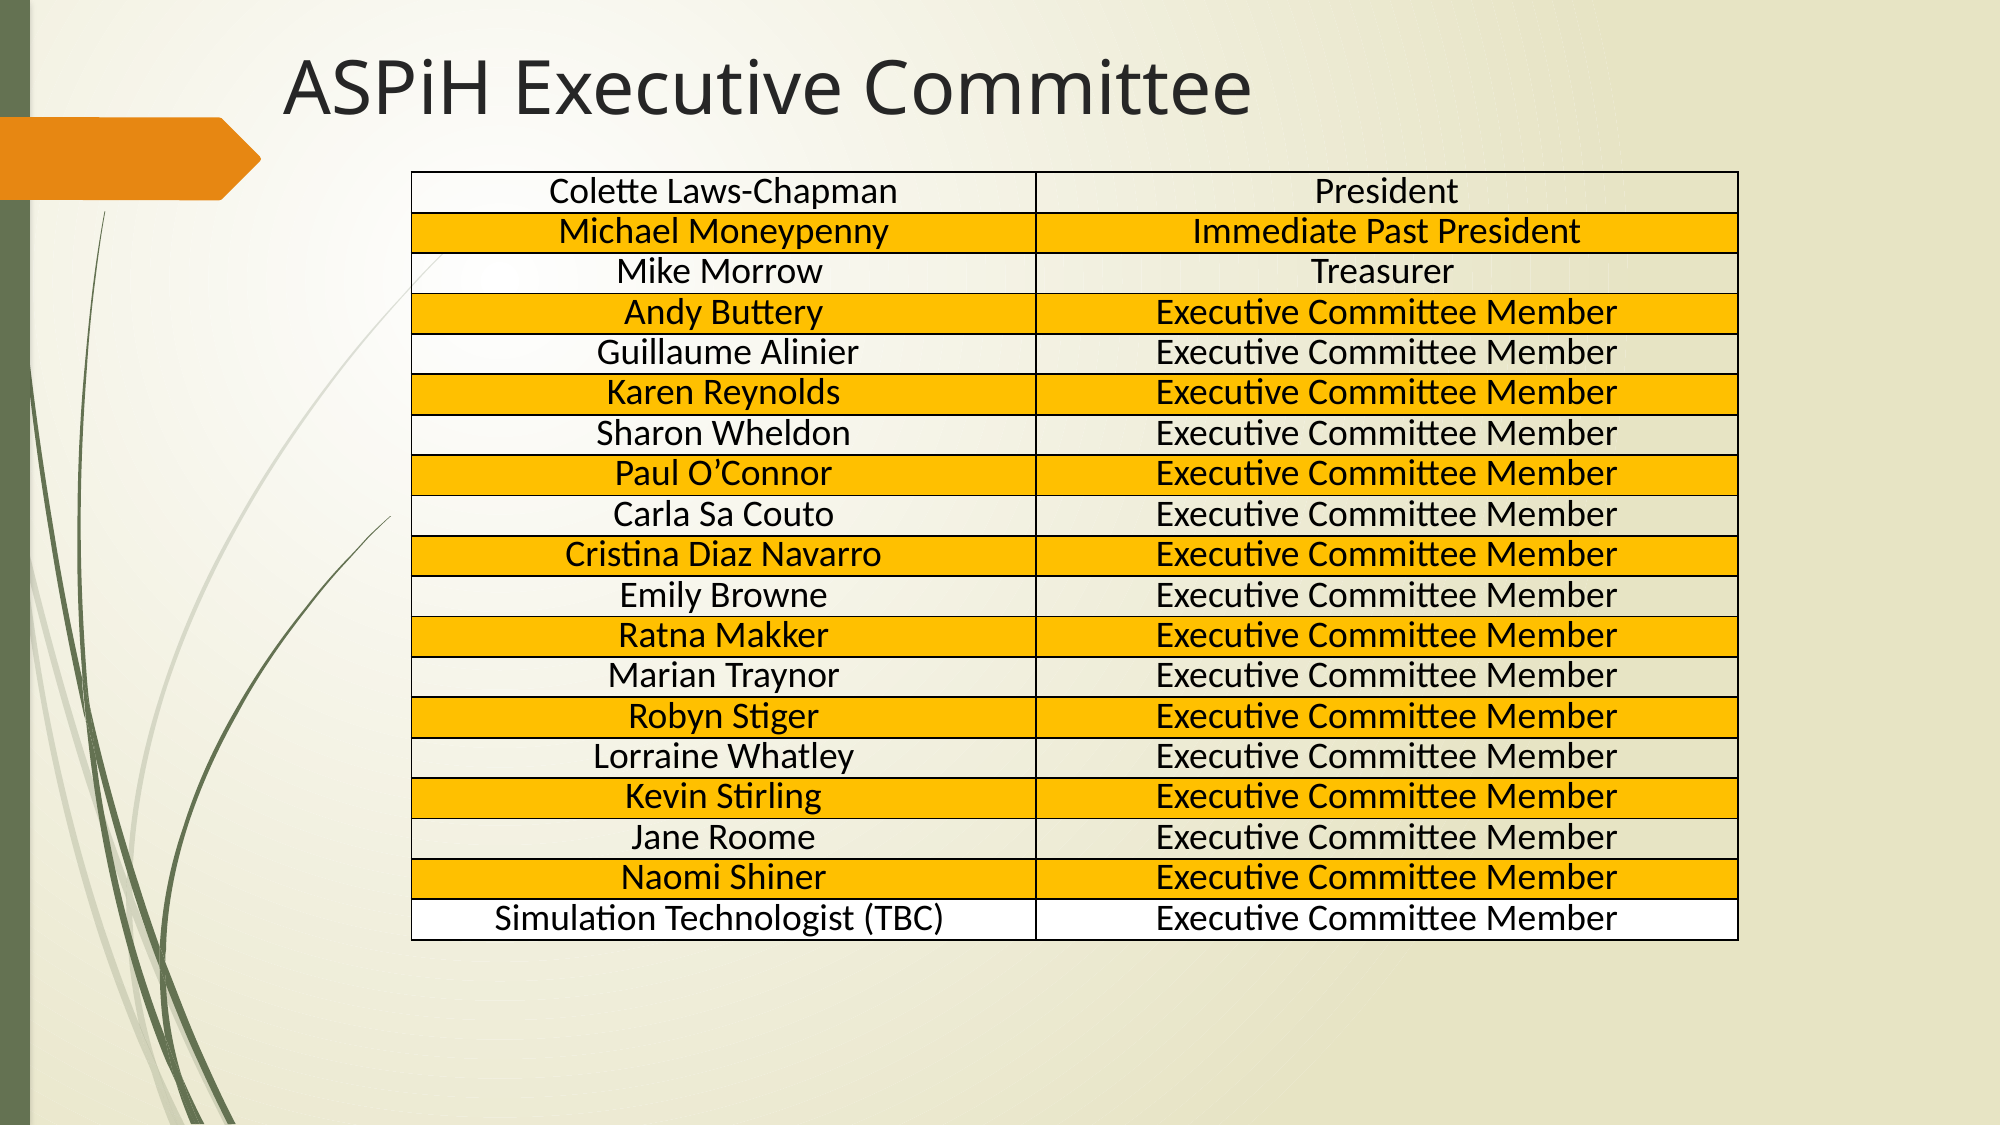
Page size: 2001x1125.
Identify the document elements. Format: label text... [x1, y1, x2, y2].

table_cell Treasurer [1037, 254, 1737, 293]
table_cell Executive Committee Member [1037, 698, 1737, 737]
table_cell Executive Committee Member [1037, 335, 1737, 373]
table_cell Executive Committee Member [1037, 900, 1737, 939]
table_cell Jane Roome [412, 819, 1035, 858]
table_cell Executive Committee Member [1037, 739, 1737, 777]
table_cell Executive Committee Member [1037, 658, 1737, 696]
text_box ASPiH Executive Committee [269, 32, 1731, 152]
table_cell Executive Committee Member [1037, 819, 1737, 858]
table_cell Paul O’Connor [412, 456, 1035, 495]
table_cell Carla Sa Couto [412, 496, 1035, 535]
table_cell Executive Committee Member [1037, 577, 1737, 616]
table_cell Lorraine Whatley [412, 739, 1035, 777]
table_cell Mike Morrow [412, 254, 1035, 293]
table_cell Executive Committee Member [1037, 294, 1737, 333]
table_cell Executive Committee Member [1037, 496, 1737, 535]
table_cell Executive Committee Member [1037, 456, 1737, 495]
table_cell Executive Committee Member [1037, 860, 1737, 898]
table_cell Sharon Wheldon [412, 416, 1035, 454]
table_cell Executive Committee Member [1037, 375, 1737, 414]
table_cell Immediate Past President [1037, 214, 1737, 252]
table_cell Simulation Technologist (TBC) [412, 900, 1035, 939]
table_cell Kevin Stirling [412, 779, 1035, 818]
table_cell Marian Traynor [412, 658, 1035, 696]
table_cell Cristina Diaz Navarro [412, 537, 1035, 575]
table_header Colette Laws-Chapman [412, 173, 1035, 212]
table_cell Executive Committee Member [1037, 617, 1737, 656]
table_header President [1037, 173, 1737, 212]
table_cell Robyn Stiger [412, 698, 1035, 737]
table_cell Guillaume Alinier [412, 335, 1035, 373]
table_cell Andy Buttery [412, 294, 1035, 333]
table_cell Executive Committee Member [1037, 779, 1737, 818]
table_cell Executive Committee Member [1037, 416, 1737, 454]
table_cell Executive Committee Member [1037, 537, 1737, 575]
table_cell Emily Browne [412, 577, 1035, 616]
table_cell Karen Reynolds [412, 375, 1035, 414]
table_cell Naomi Shiner [412, 860, 1035, 898]
table_cell Ratna Makker [412, 617, 1035, 656]
table_cell Michael Moneypenny [412, 214, 1035, 252]
